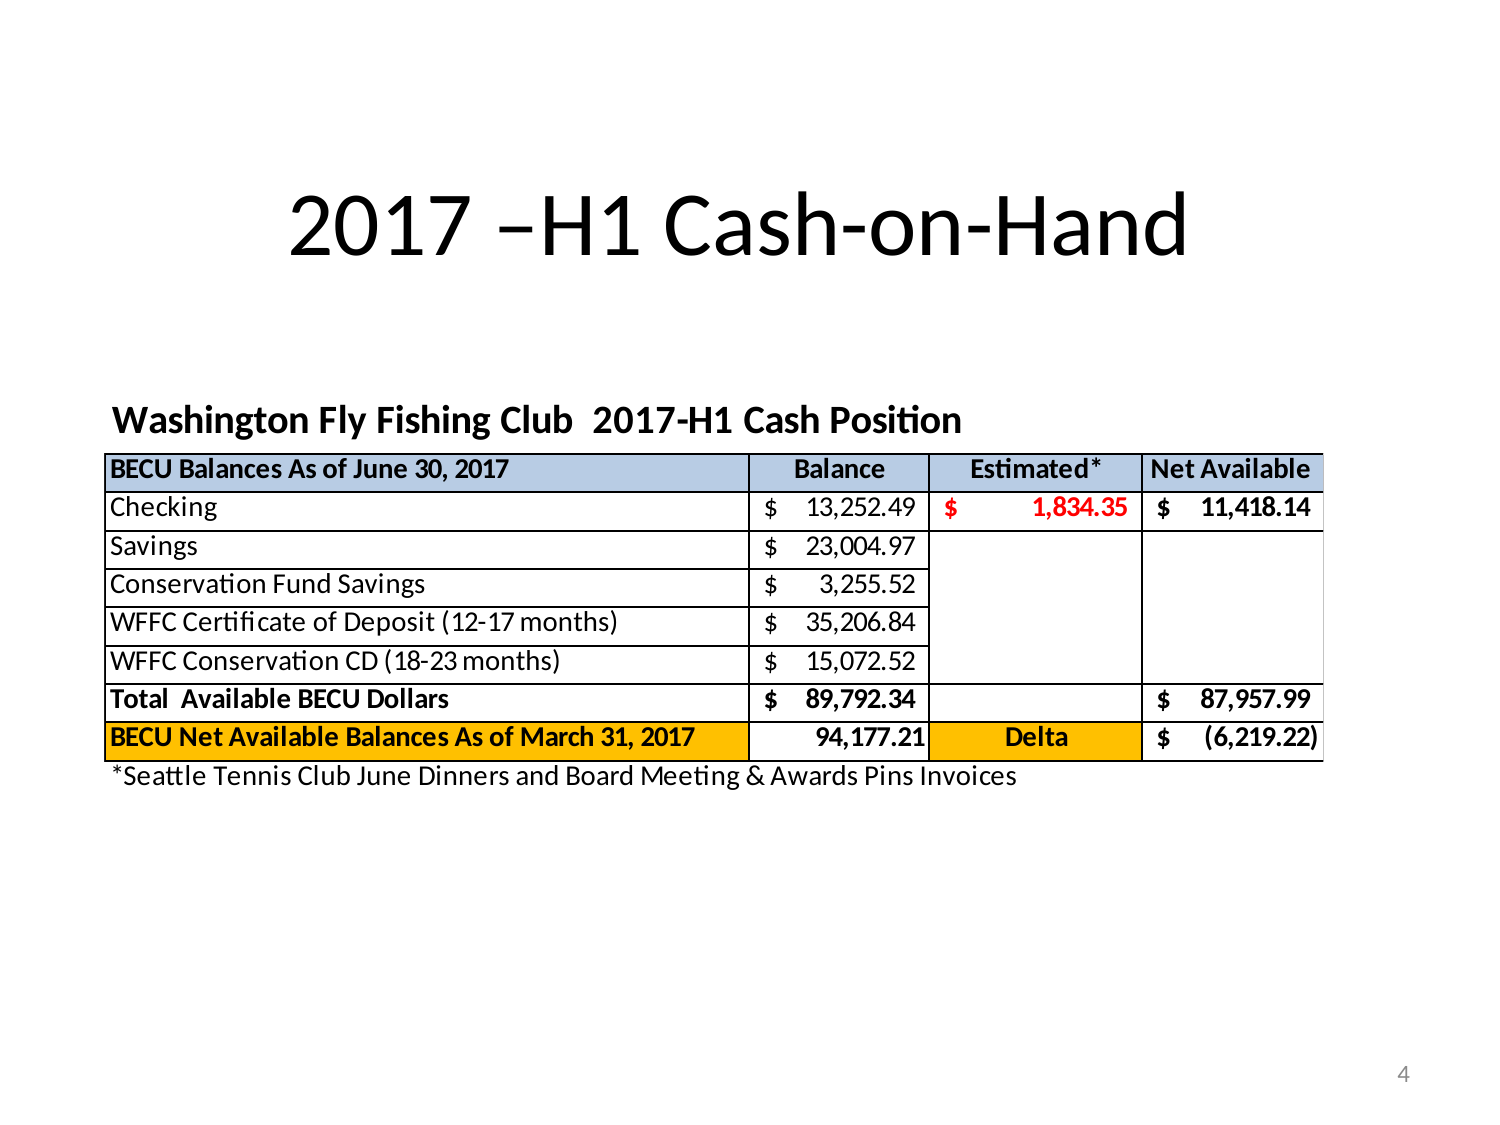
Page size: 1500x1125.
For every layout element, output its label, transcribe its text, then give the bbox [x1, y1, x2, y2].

title 2017 –H1 Cash-on-Hand [75, 125, 1425, 313]
slide_number 4 [1074, 1042, 1425, 1103]
picture [104, 399, 1326, 801]
